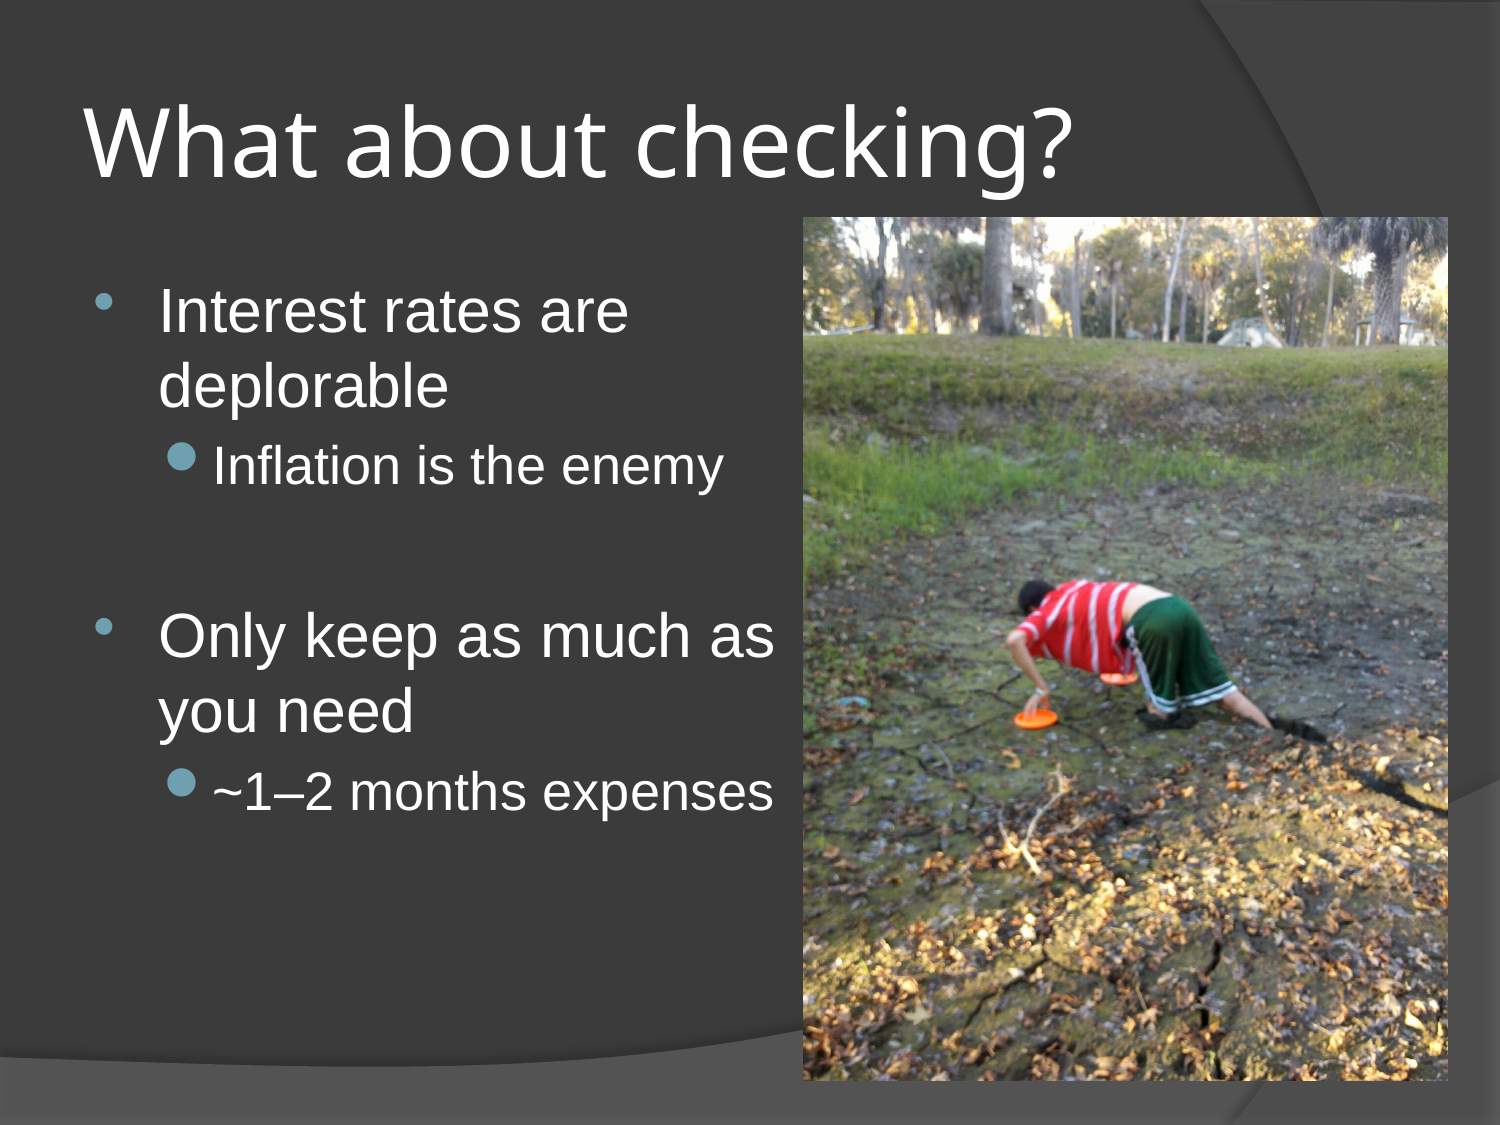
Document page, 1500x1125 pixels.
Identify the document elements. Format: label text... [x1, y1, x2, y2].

title What about checking? [75, 45, 1300, 233]
picture [802, 217, 1448, 1081]
list Interest rates are deplorable Inflation is the enemy Only keep as much as you need ~1–2 months expenses [75, 262, 793, 1081]
